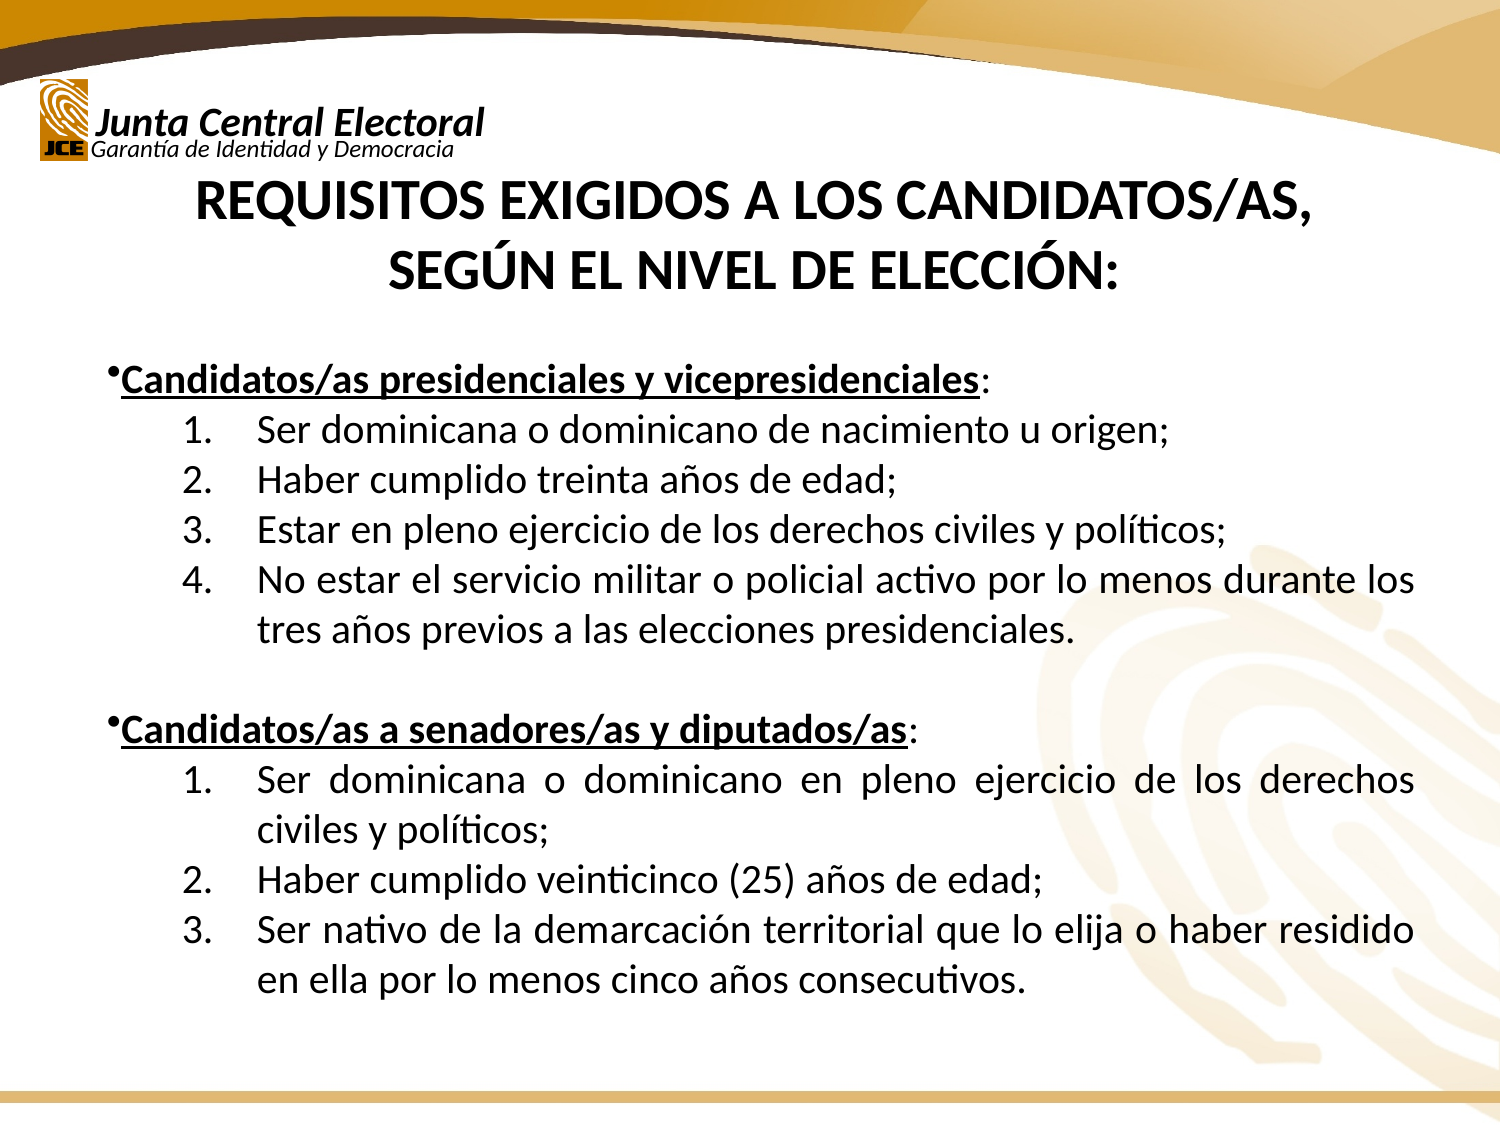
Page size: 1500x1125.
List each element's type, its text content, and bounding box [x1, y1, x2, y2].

picture [0, 0, 1500, 1125]
text_box REQUISITOS EXIGIDOS A LOS CANDIDATOS/AS, SEGÚN EL NIVEL DE ELECCIÓN: Candidatos/as presidenciales y vicepresidenciales: Ser dominicana o dominicano de nacimiento u origen; Haber cumplido treinta años de edad; Estar en pleno ejercicio de los derechos civiles y políticos; No estar el servicio militar o policial activo por lo menos durante los tres años previos a las elecciones presidenciales. Candidatos/as a senadores/as y diputados/as: Ser dominicana o dominicano en pleno ejercicio de los derechos civiles y políticos; Haber cumplido veinticinco (25) años de edad; Ser nativo de la demarcación territorial que lo elija o haber residido en ella por lo menos cinco años consecutivos. [91, 153, 1431, 1010]
